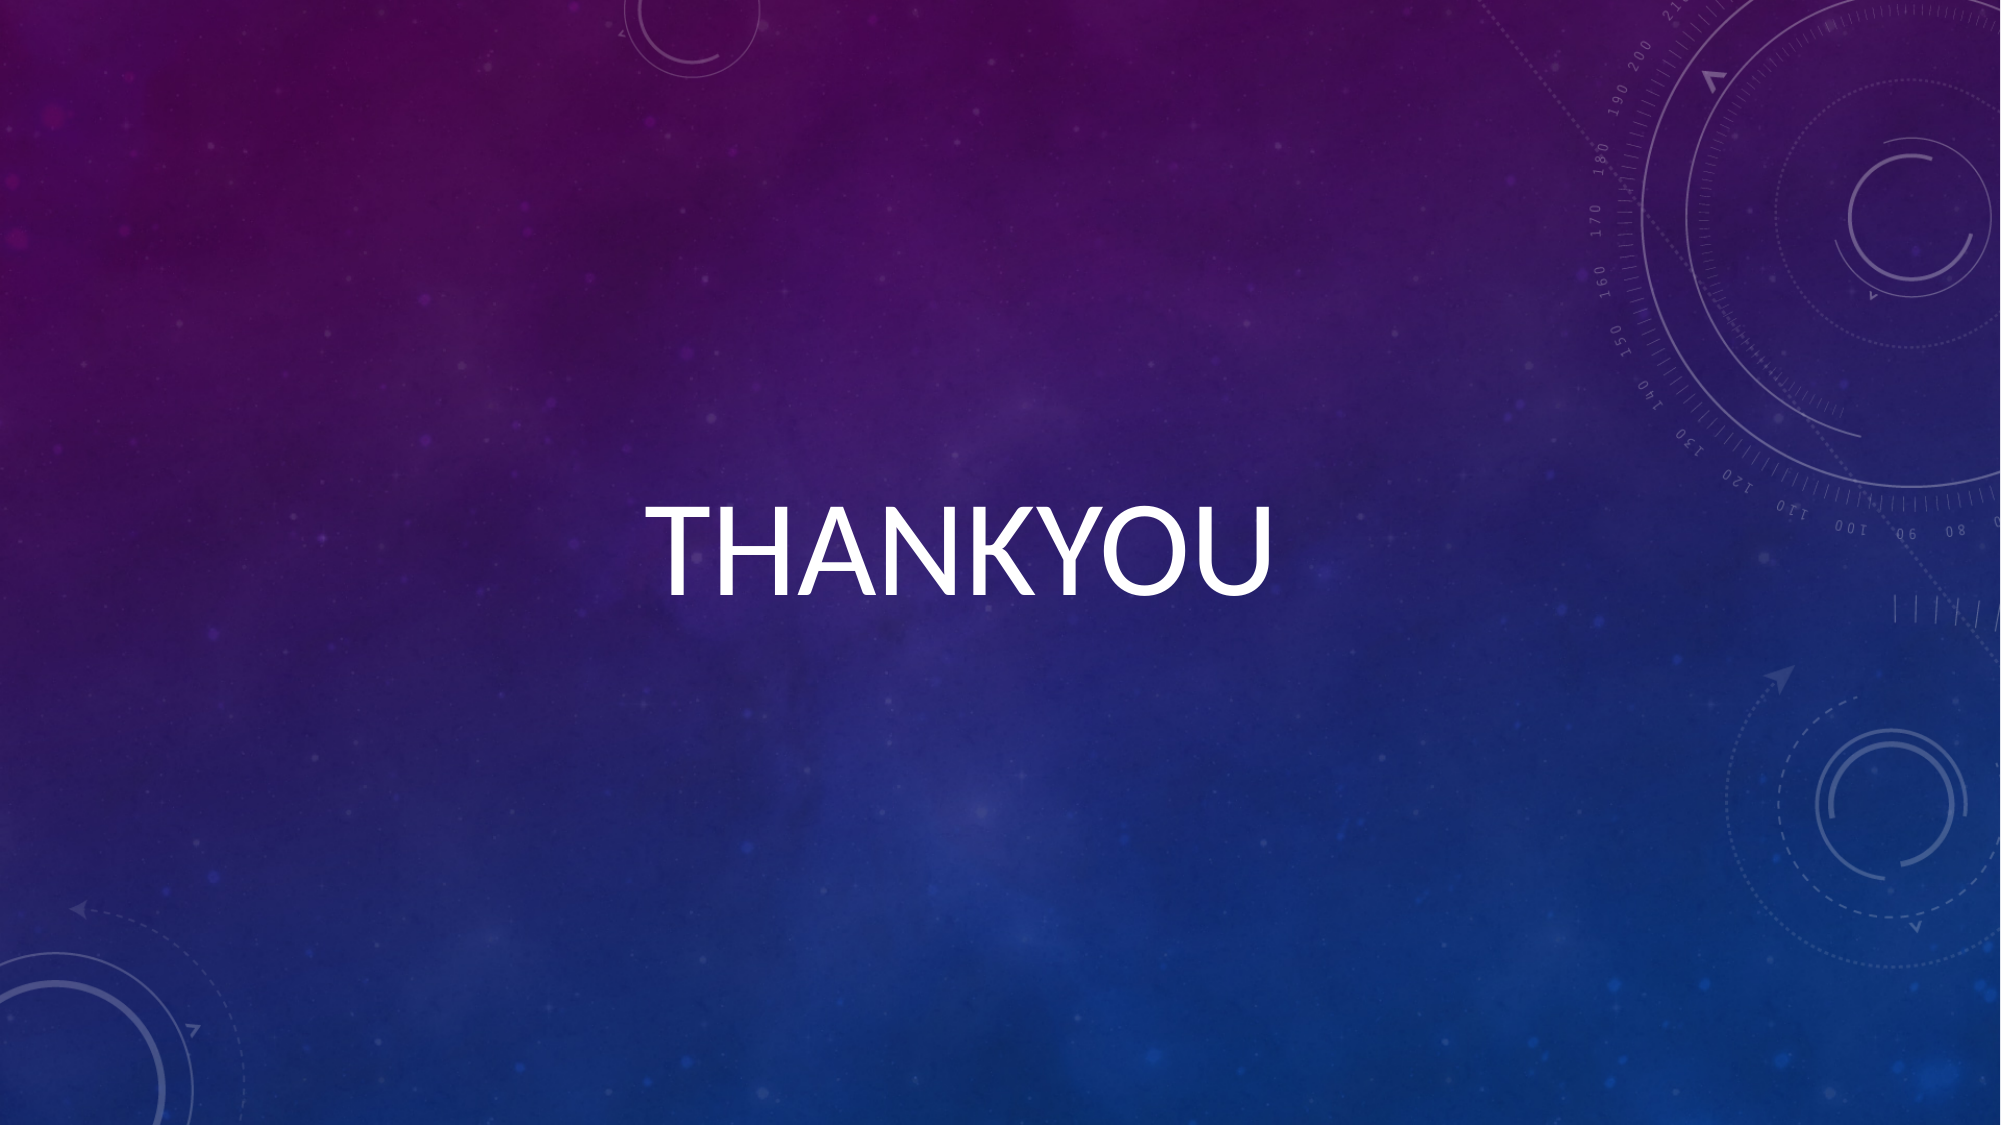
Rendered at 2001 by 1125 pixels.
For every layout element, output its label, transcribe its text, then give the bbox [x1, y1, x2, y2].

picture [0, 0, 2001, 1125]
text_box THANKYOU [630, 450, 1379, 631]
